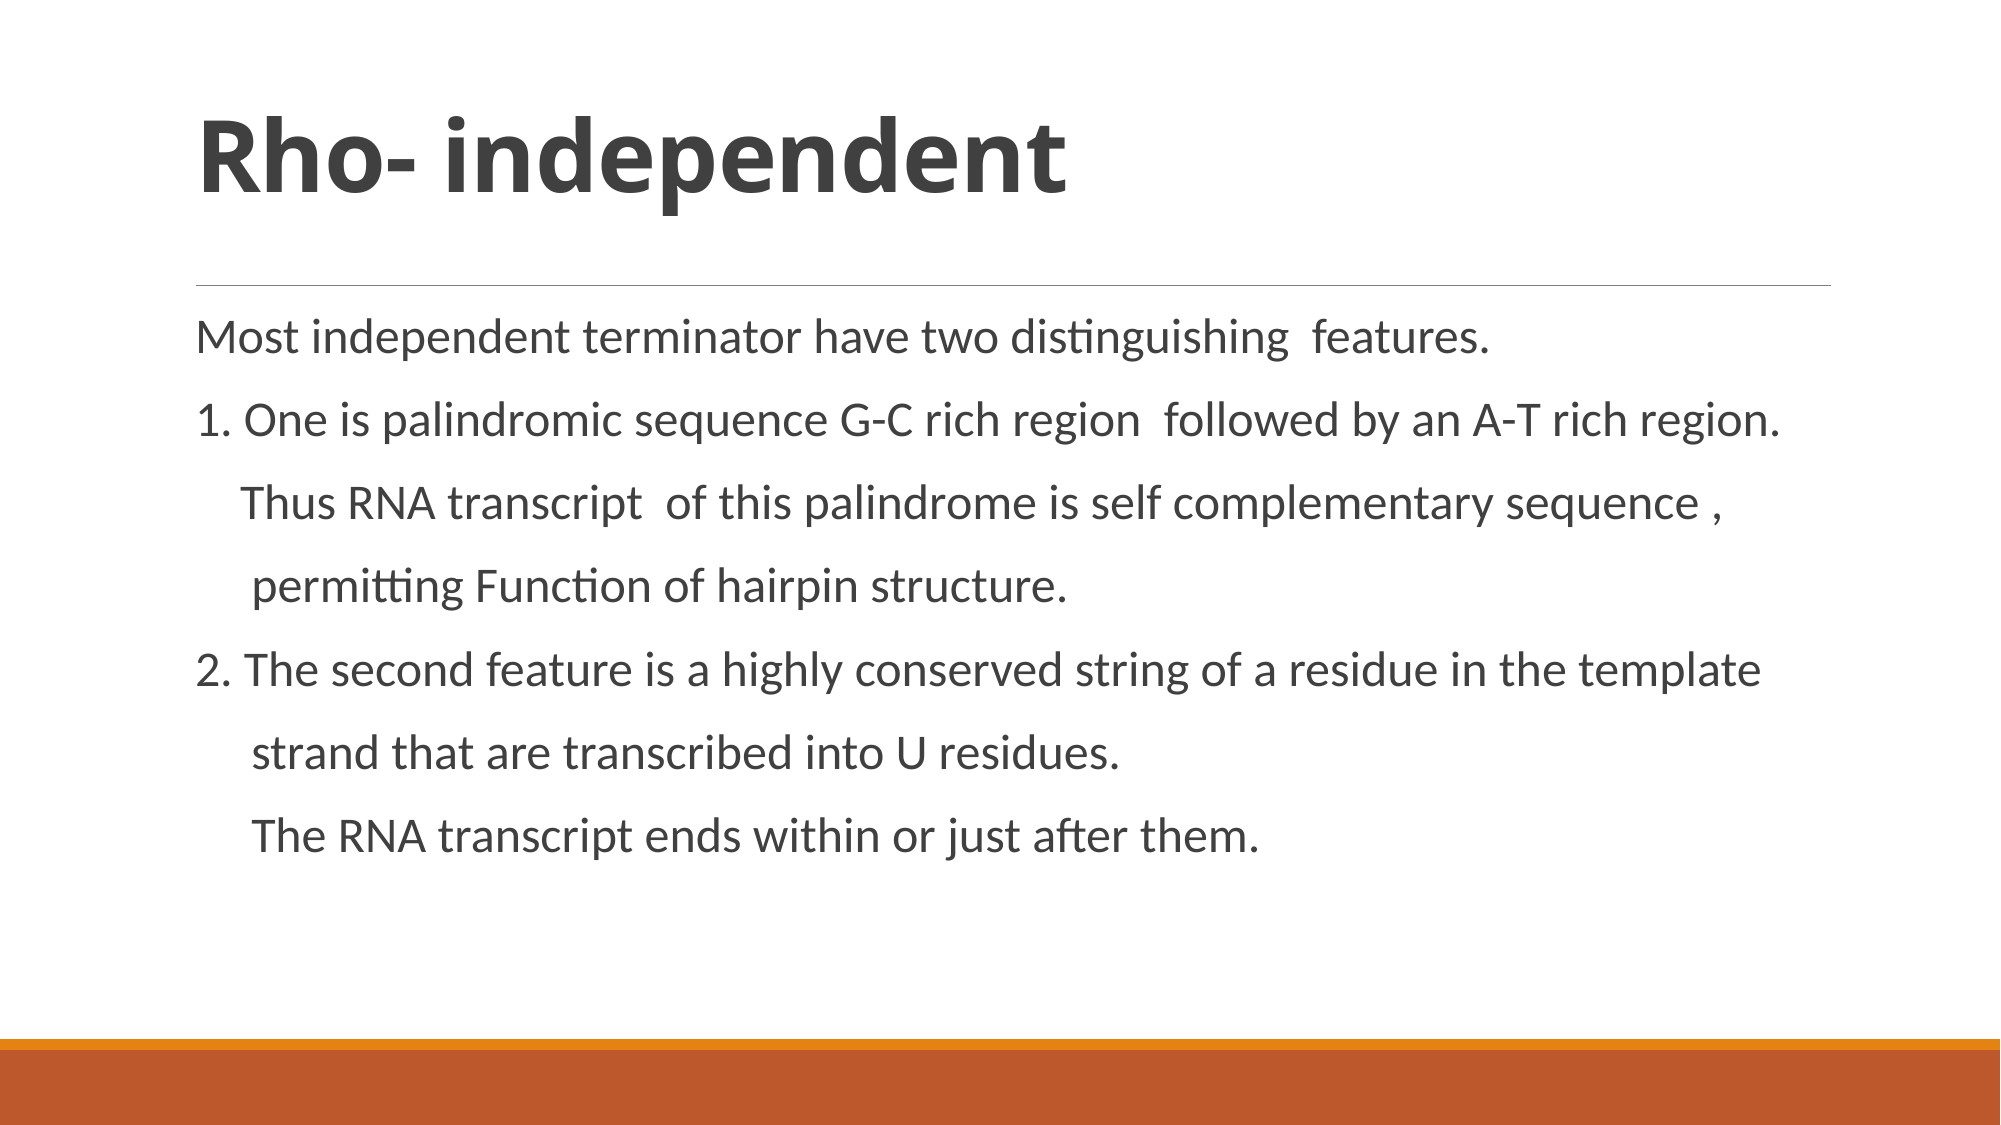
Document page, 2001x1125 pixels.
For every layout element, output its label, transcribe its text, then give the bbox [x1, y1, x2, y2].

title Rho- independent [180, 50, 1830, 221]
list Most independent terminator have two distinguishing features. 1. One is palindromic sequence G-C rich region followed by an A-T rich region. Thus RNA transcript of this palindrome is self complementary sequence , permitting Function of hairpin structure. 2. The second feature is a highly conserved string of a residue in the template strand that are transcribed into U residues. The RNA transcript ends within or just after them. [180, 302, 1830, 963]
